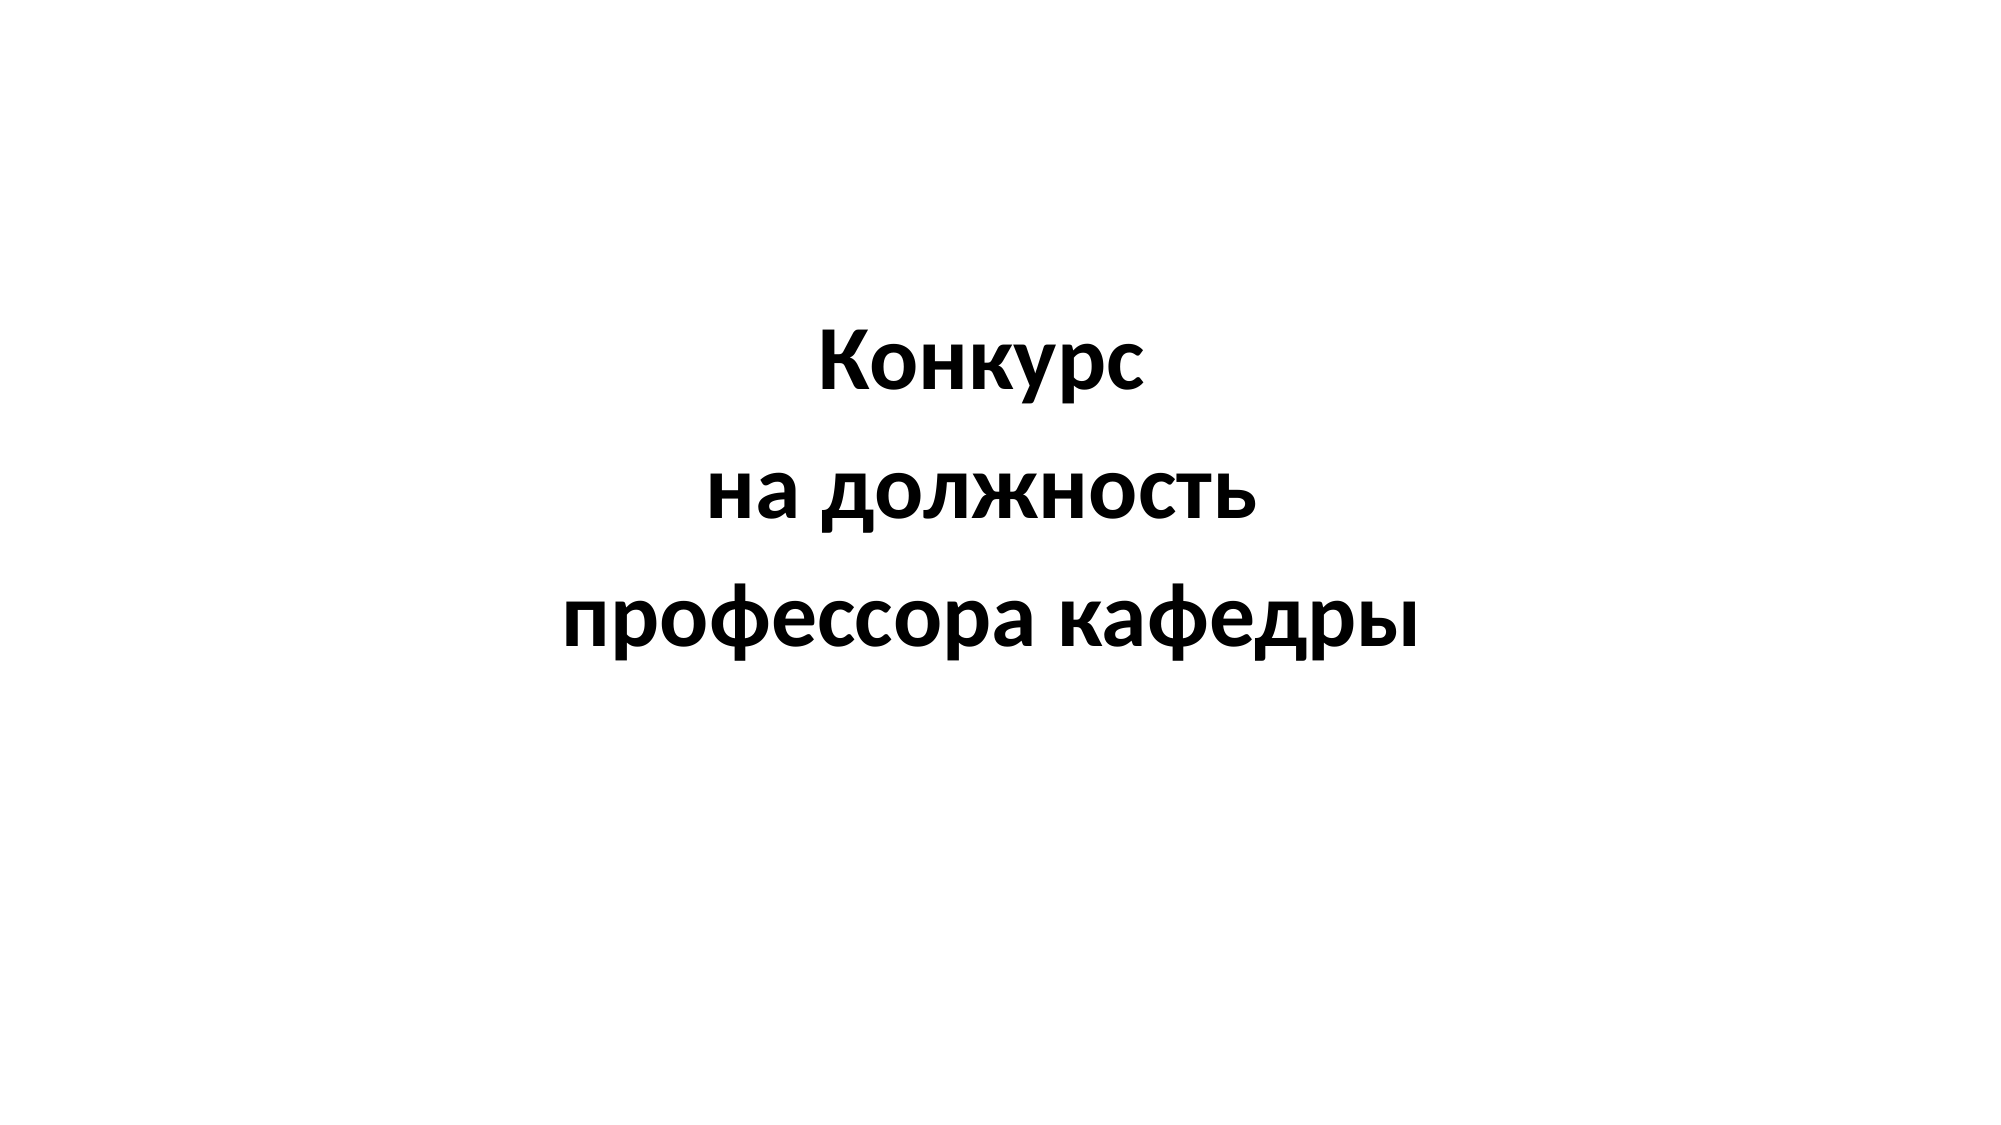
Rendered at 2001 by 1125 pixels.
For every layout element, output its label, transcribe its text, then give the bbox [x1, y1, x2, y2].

text_box Конкурс на должность профессора кафедры [486, 290, 1499, 1035]
